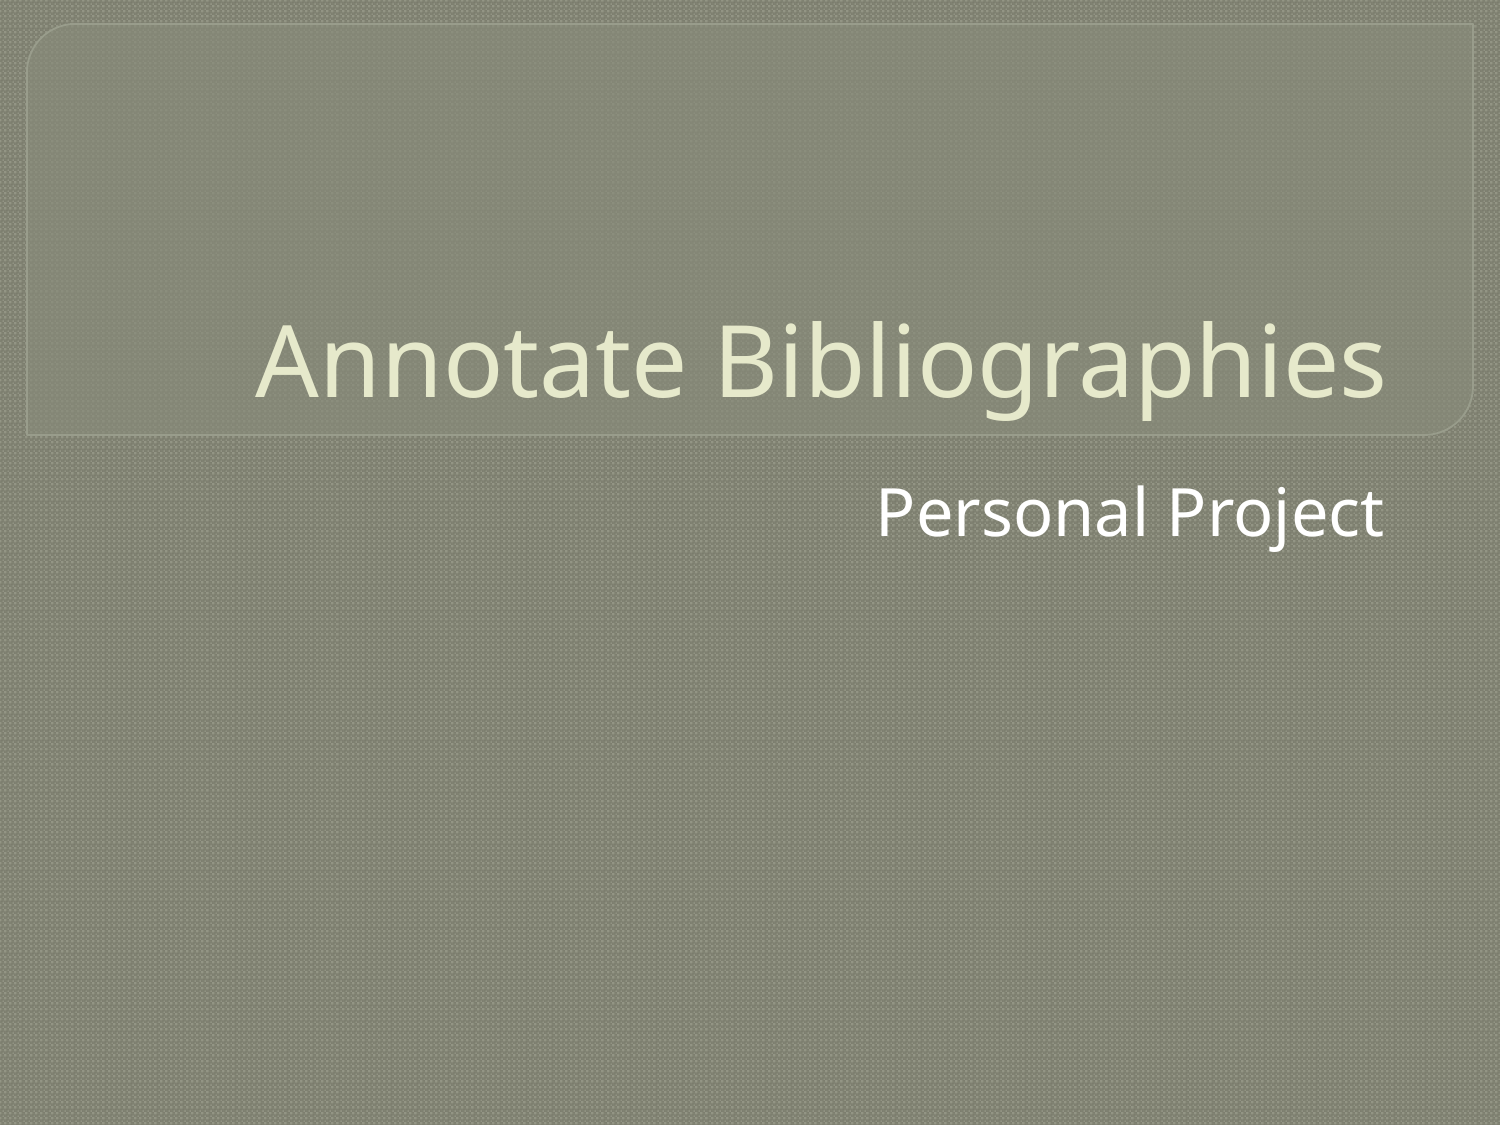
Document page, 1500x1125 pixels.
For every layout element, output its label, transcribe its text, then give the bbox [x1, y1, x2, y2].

title Annotate Bibliographies [76, 62, 1427, 425]
subtitle Personal Project [350, 462, 1427, 750]
